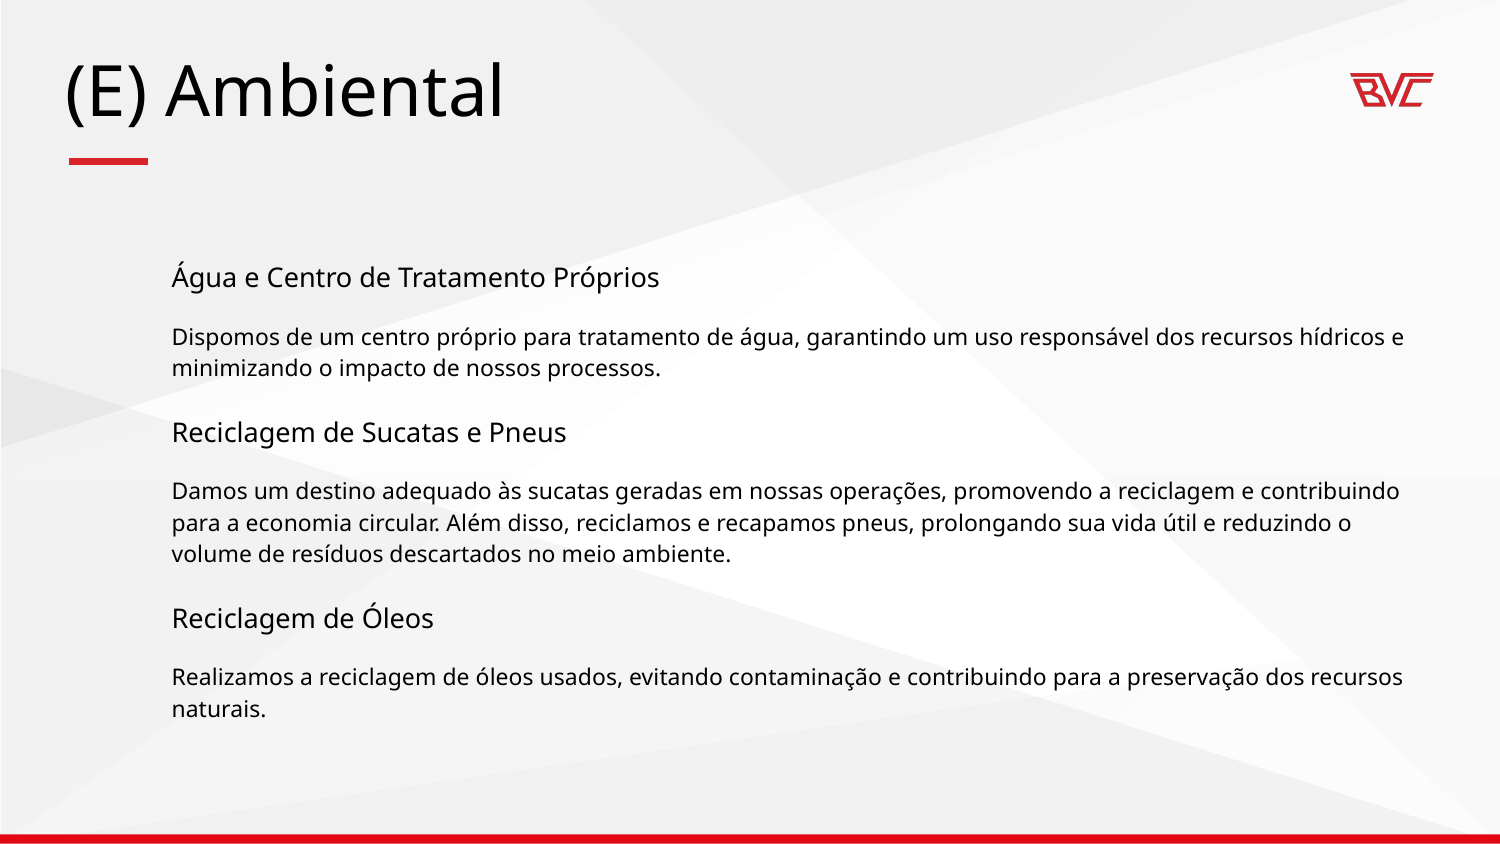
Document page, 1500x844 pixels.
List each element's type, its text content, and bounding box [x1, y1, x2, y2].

text_box [0, 834, 1500, 844]
text_box Água e Centro de Tratamento Próprios Dispomos de um centro próprio para tratamento de água, garantindo um uso responsável dos recursos hídricos e minimizando o impacto de nossos processos. Reciclagem de Sucatas e Pneus Damos um destino adequado às sucatas geradas em nossas operações, promovendo a reciclagem e contribuindo para a economia circular. Além disso, reciclamos e recapamos pneus, prolongando sua vida útil e reduzindo o volume de resíduos descartados no meio ambiente. Reciclagem de Óleos Realizamos a reciclagem de óleos usados, evitando contaminação e contribuindo para a preservação dos recursos naturais. [171, 255, 1413, 722]
text_box (E) Ambiental [65, 69, 715, 129]
picture [0, 0, 1500, 834]
